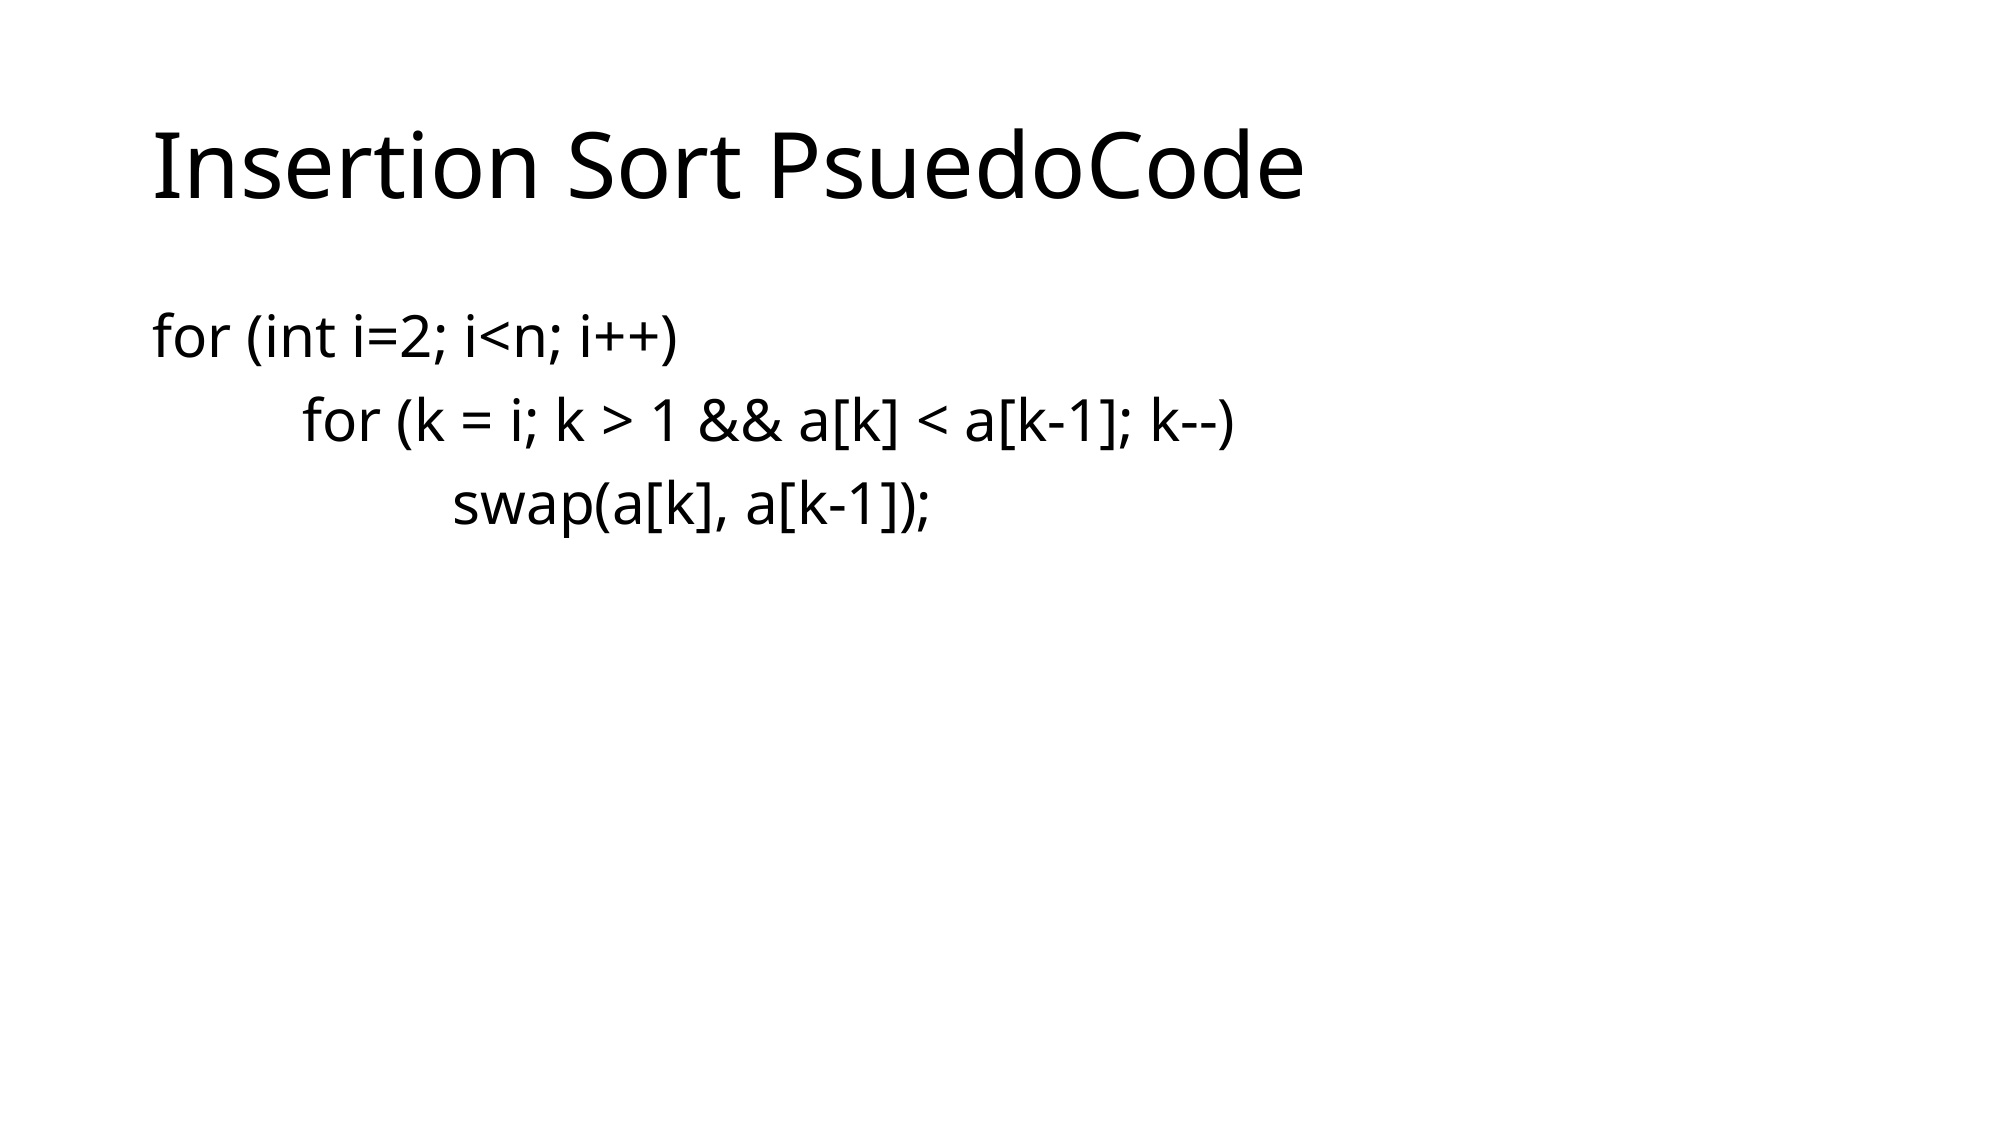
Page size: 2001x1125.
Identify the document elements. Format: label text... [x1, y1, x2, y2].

title Insertion Sort PsuedoCode [137, 59, 1863, 278]
list for (int i=2; i<n; i++) for (k = i; k > 1 && a[k] < a[k-1]; k--) swap(a[k], a[k-1]); [137, 299, 1863, 1014]
